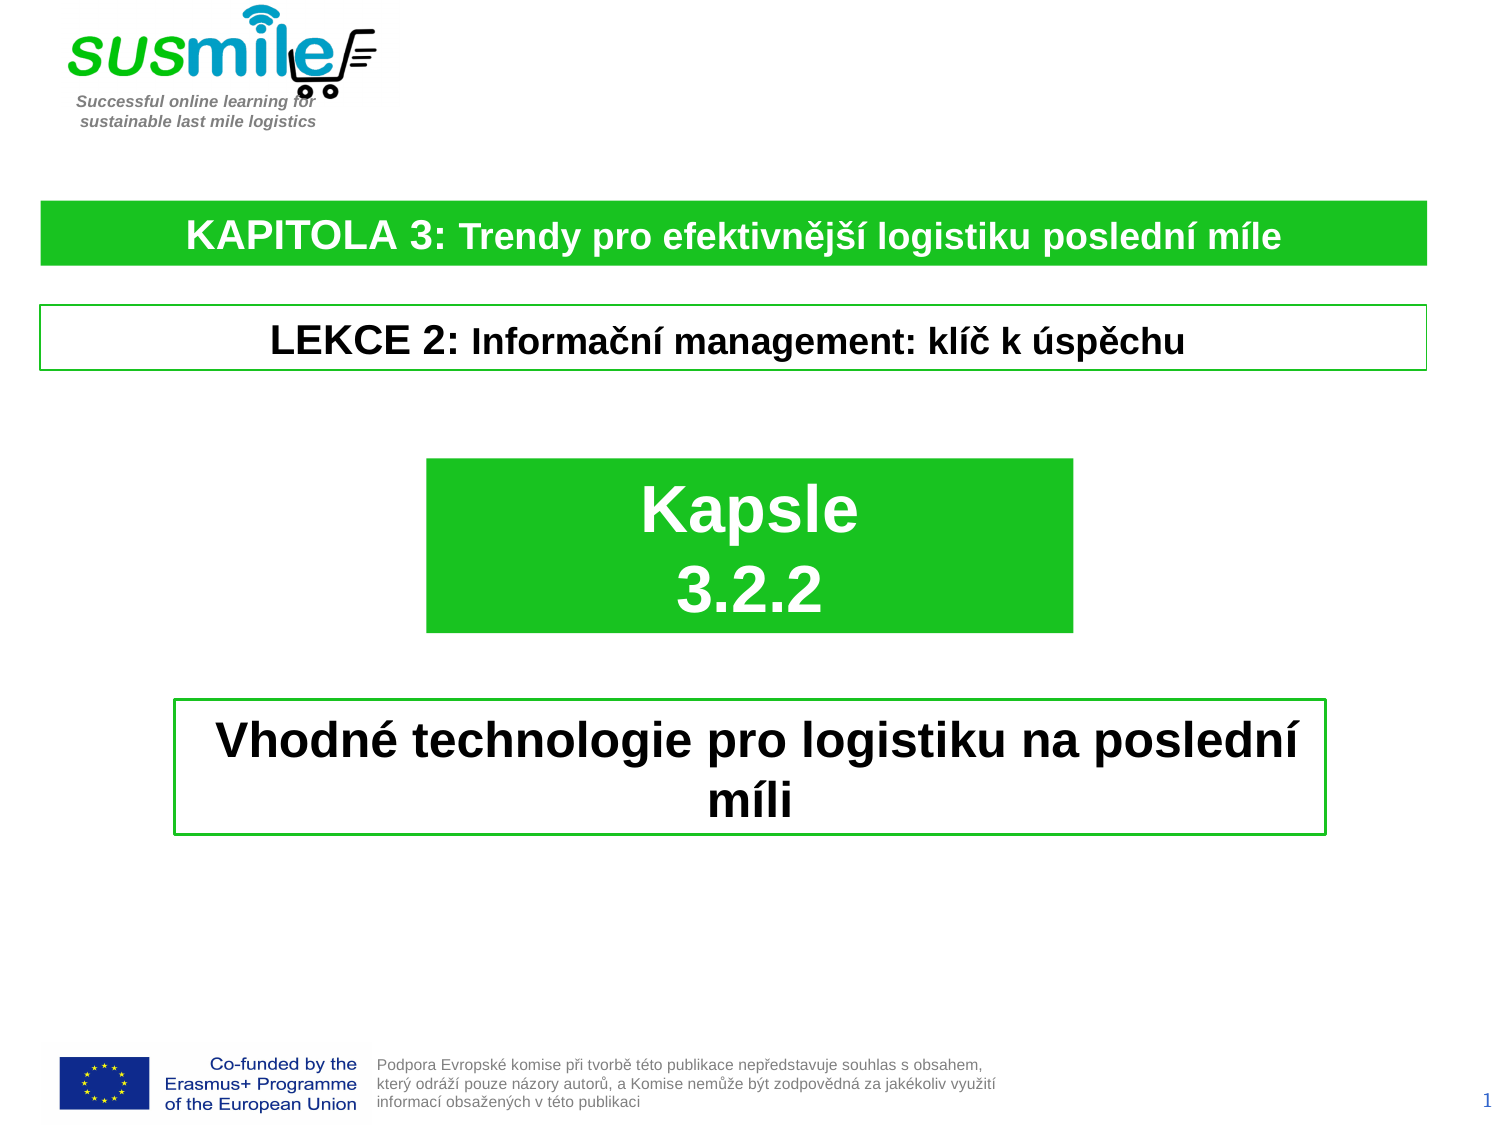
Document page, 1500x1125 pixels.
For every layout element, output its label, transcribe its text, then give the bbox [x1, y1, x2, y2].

picture [61, 0, 400, 107]
text_box Vhodné technologie pro logistiku na poslední míli [174, 699, 1326, 835]
text_box KAPITOLA 3: Trendy pro efektivnější logistiku poslední míle [40, 200, 1428, 266]
text_box LEKCE 2: Informační management: klíč k úspěchu [39, 304, 1427, 370]
slide_number 1 [1156, 1069, 1500, 1125]
text_box Kapsle 3.2.2 [426, 458, 1074, 634]
picture [41, 1042, 372, 1125]
